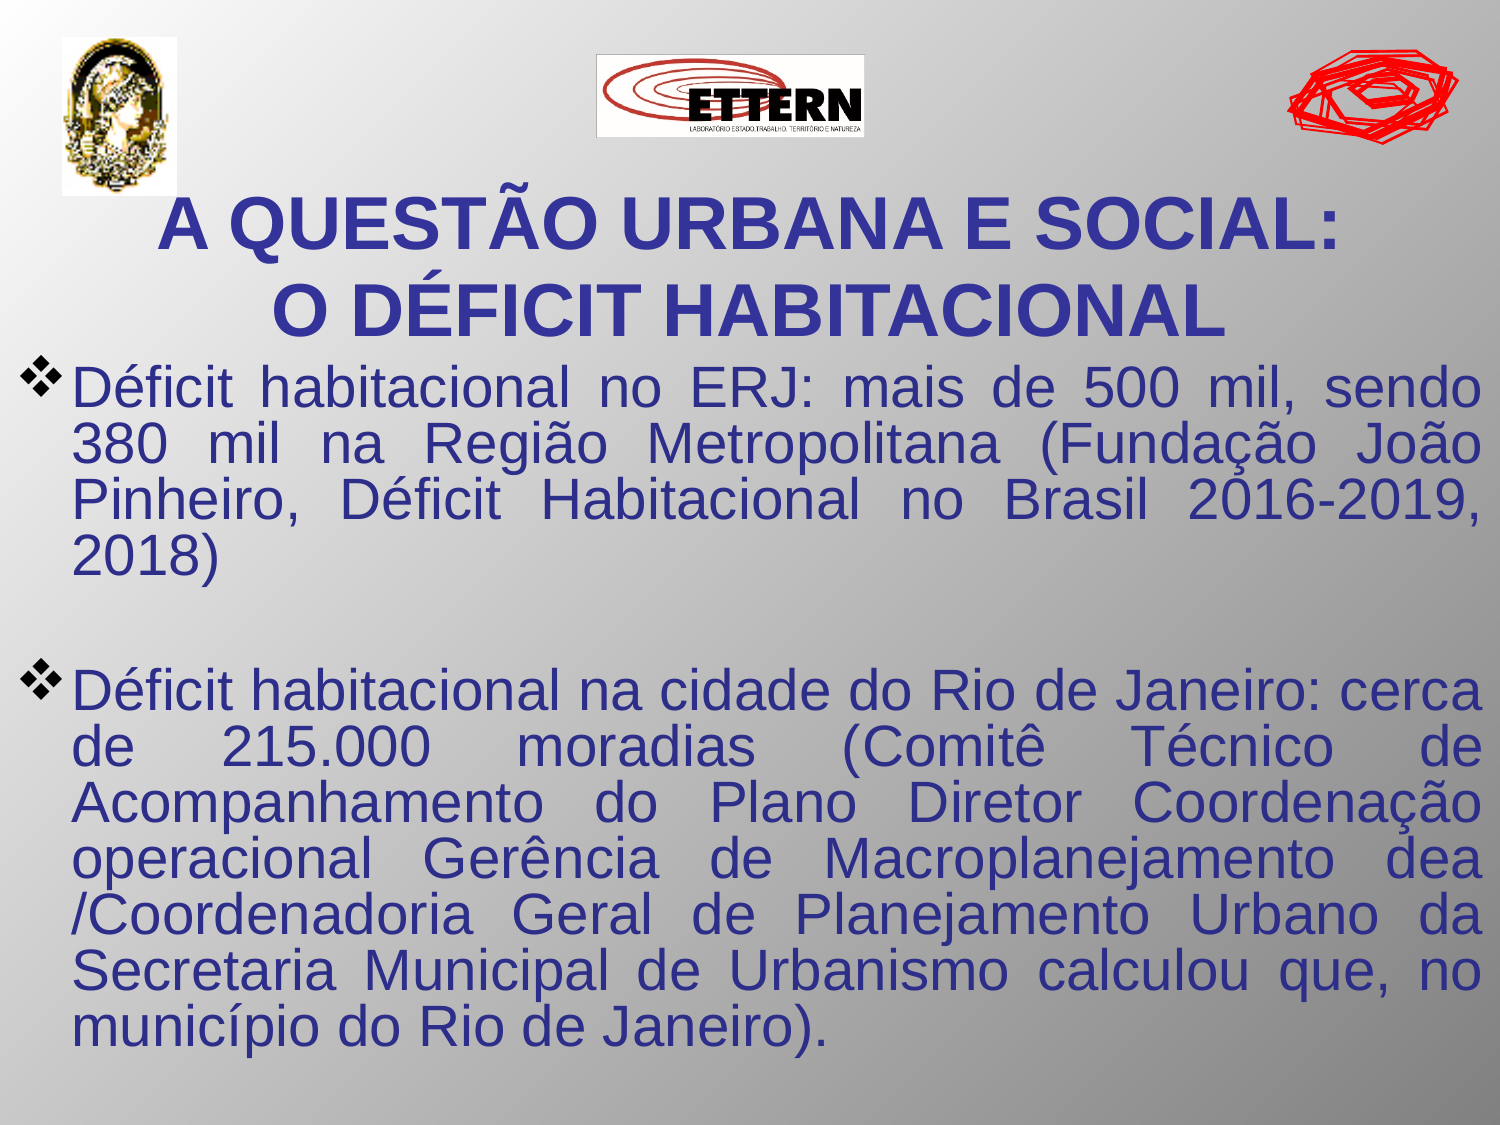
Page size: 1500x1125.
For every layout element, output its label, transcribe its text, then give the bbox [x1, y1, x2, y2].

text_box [1287, 49, 1453, 141]
picture [62, 37, 178, 197]
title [596, 54, 865, 138]
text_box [1293, 54, 1459, 145]
list A QUESTÃO URBANA E SOCIAL: O DÉFICIT HABITACIONAL Déficit habitacional no ERJ: mais de 500 mil, sendo 380 mil na Região Metropolitana (Fundação João Pinheiro, Déficit Habitacional no Brasil 2016-2019, 2018) Déficit habitacional na cidade do Rio de Janeiro: cerca de 215.000 moradias (Comitê Técnico de Acompanhamento do Plano Diretor Coordenação operacional Gerência de Macroplanejamento dea /Coordenadoria Geral de Planejamento Urbano da Secretaria Municipal de Urbanismo calculou que, no município do Rio de Janeiro). [0, 184, 1500, 1125]
